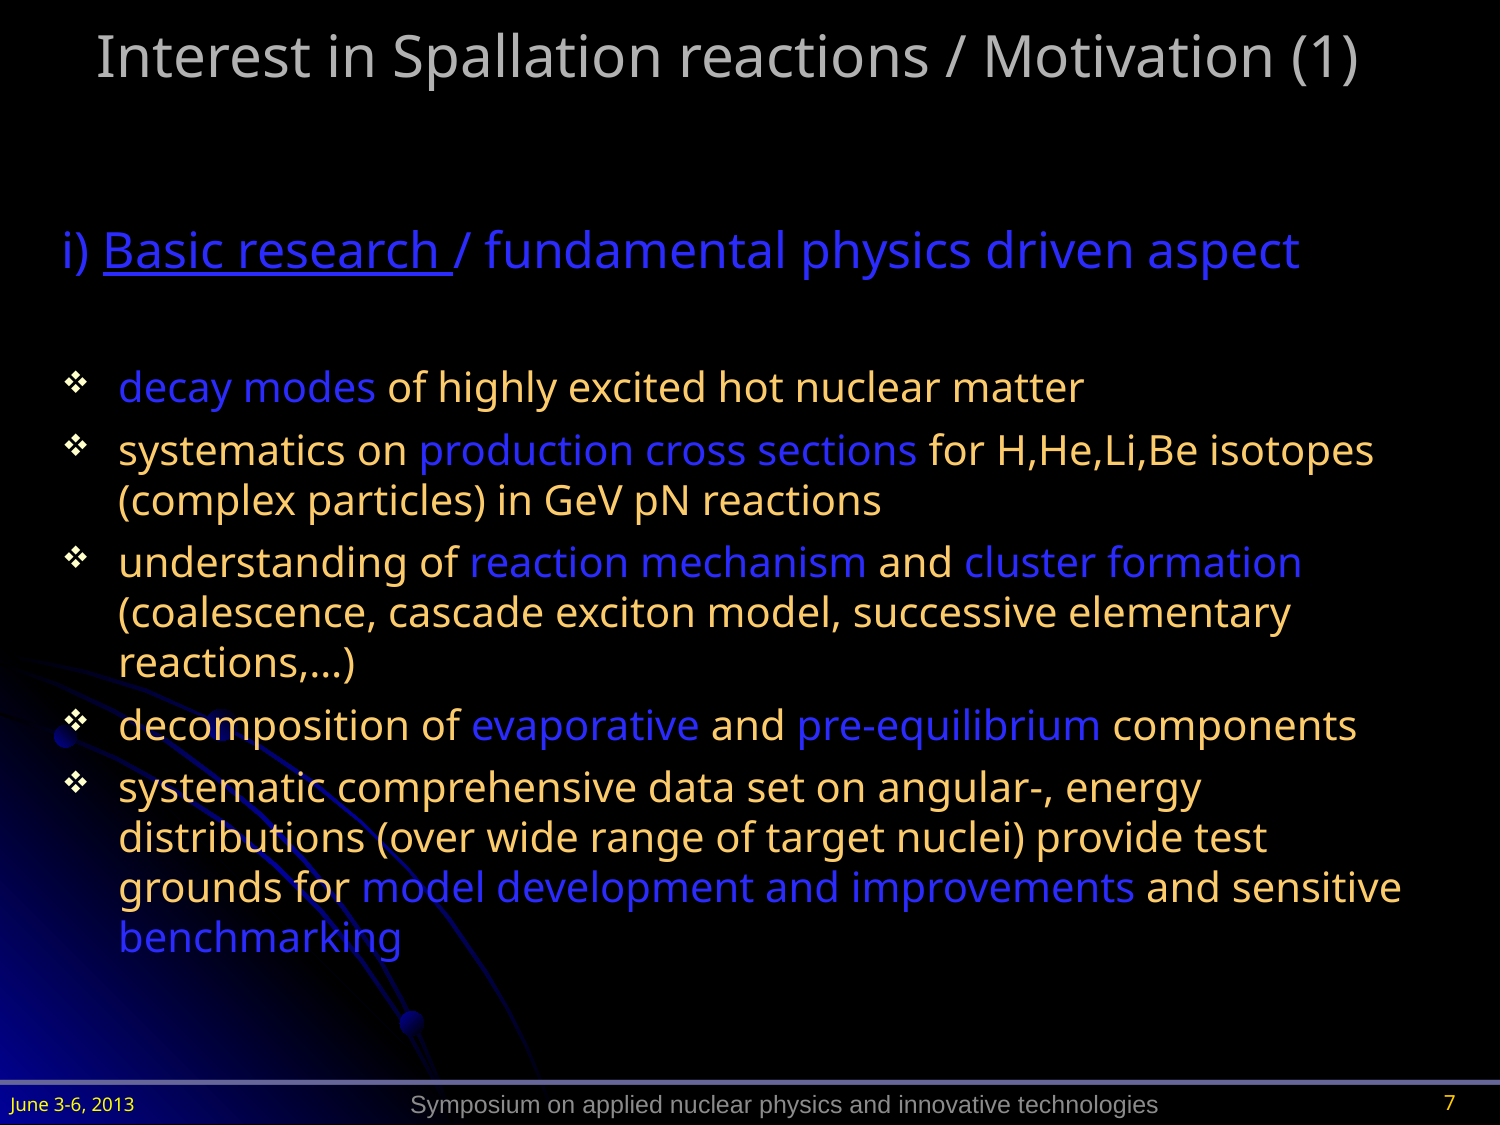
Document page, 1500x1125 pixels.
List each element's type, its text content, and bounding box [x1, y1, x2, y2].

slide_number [0, 1085, 679, 1125]
list i) Basic research / fundamental physics driven aspect decay modes of highly excited hot nuclear matter systematics on production cross sections for H,He,Li,Be isotopes (complex particles) in GeV pN reactions understanding of reaction mechanism and cluster formation (coalescence, cascade exciton model, successive elementary reactions,…) decomposition of evaporative and pre-equilibrium components systematic comprehensive data set on angular-, energy distributions (over wide range of target nuclei) provide test grounds for model development and improvements and sensitive benchmarking [46, 210, 1430, 1020]
slide_number 7 [1387, 1082, 1471, 1125]
text_box Interest in Spallation reactions / Motivation (1) [53, 13, 1404, 94]
